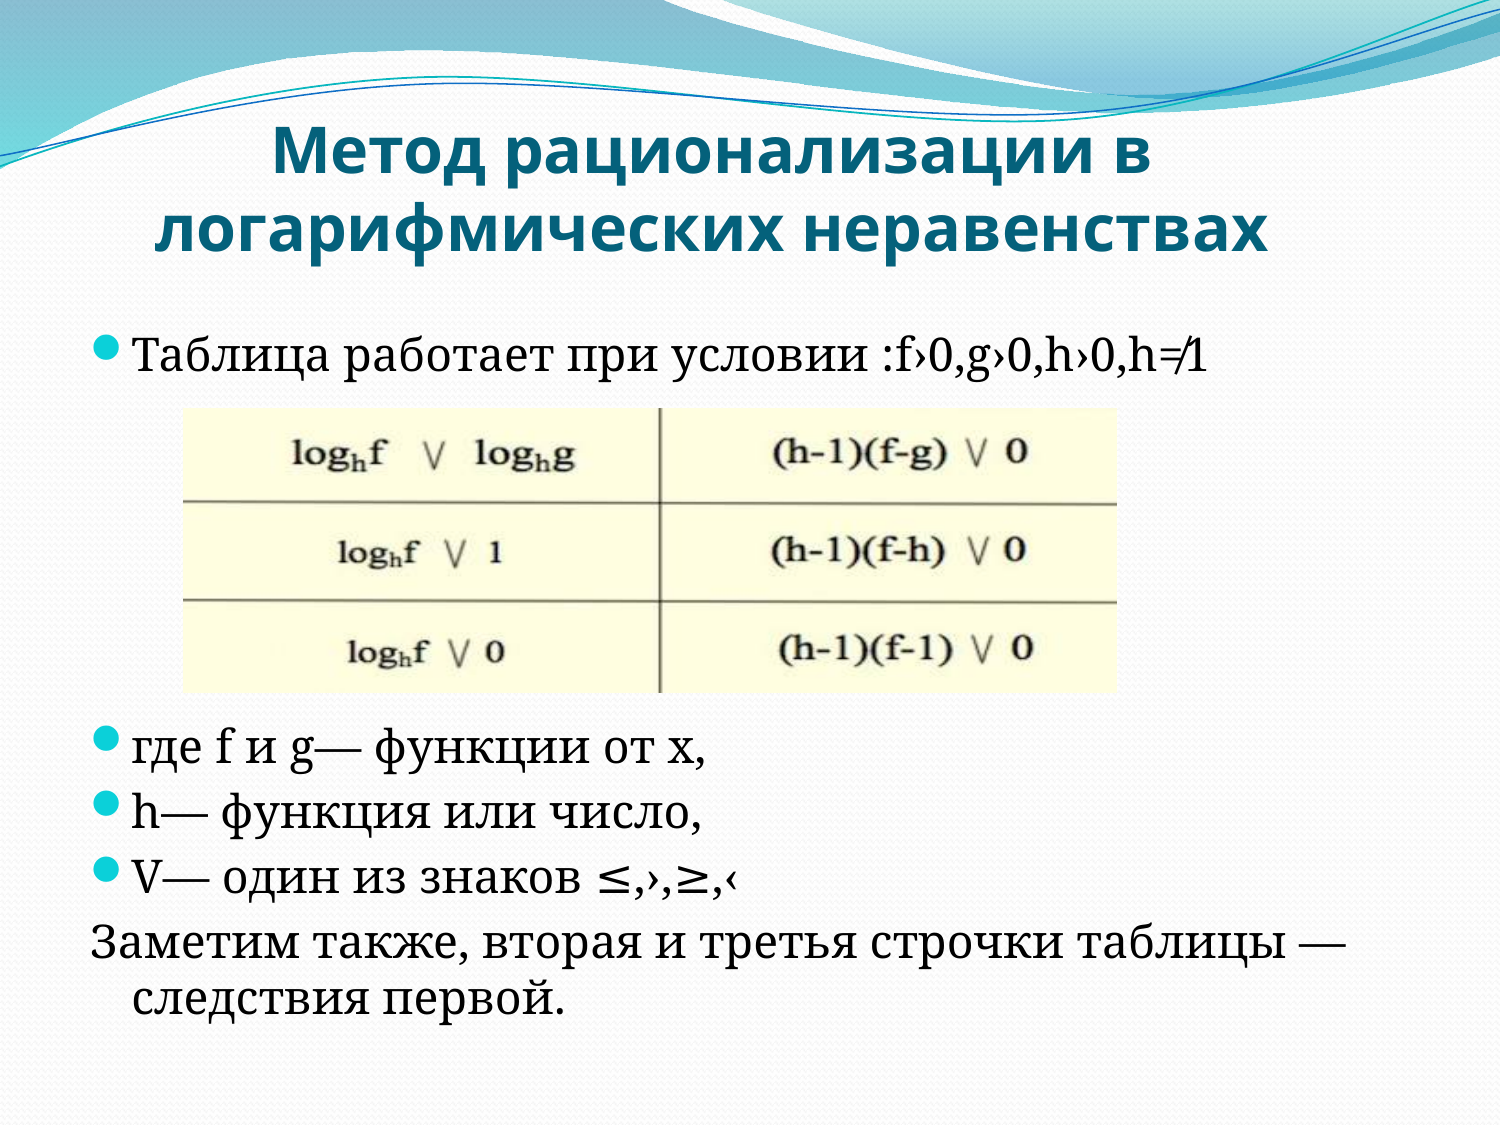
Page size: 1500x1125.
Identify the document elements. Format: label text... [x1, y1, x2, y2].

title [64, 54, 1425, 317]
picture [182, 408, 1117, 693]
list Таблица работает при условии :f›0,g›0,h›0,h≠1 где f и g— функции от х, h— функция или число, V— один из знаков ≤,›,≥,‹ Заметим также, вторая и третья строчки таблицы — следствия первой. [75, 317, 1425, 1038]
text_box Метод рационализации в логарифмических неравенствах [0, 101, 1424, 349]
